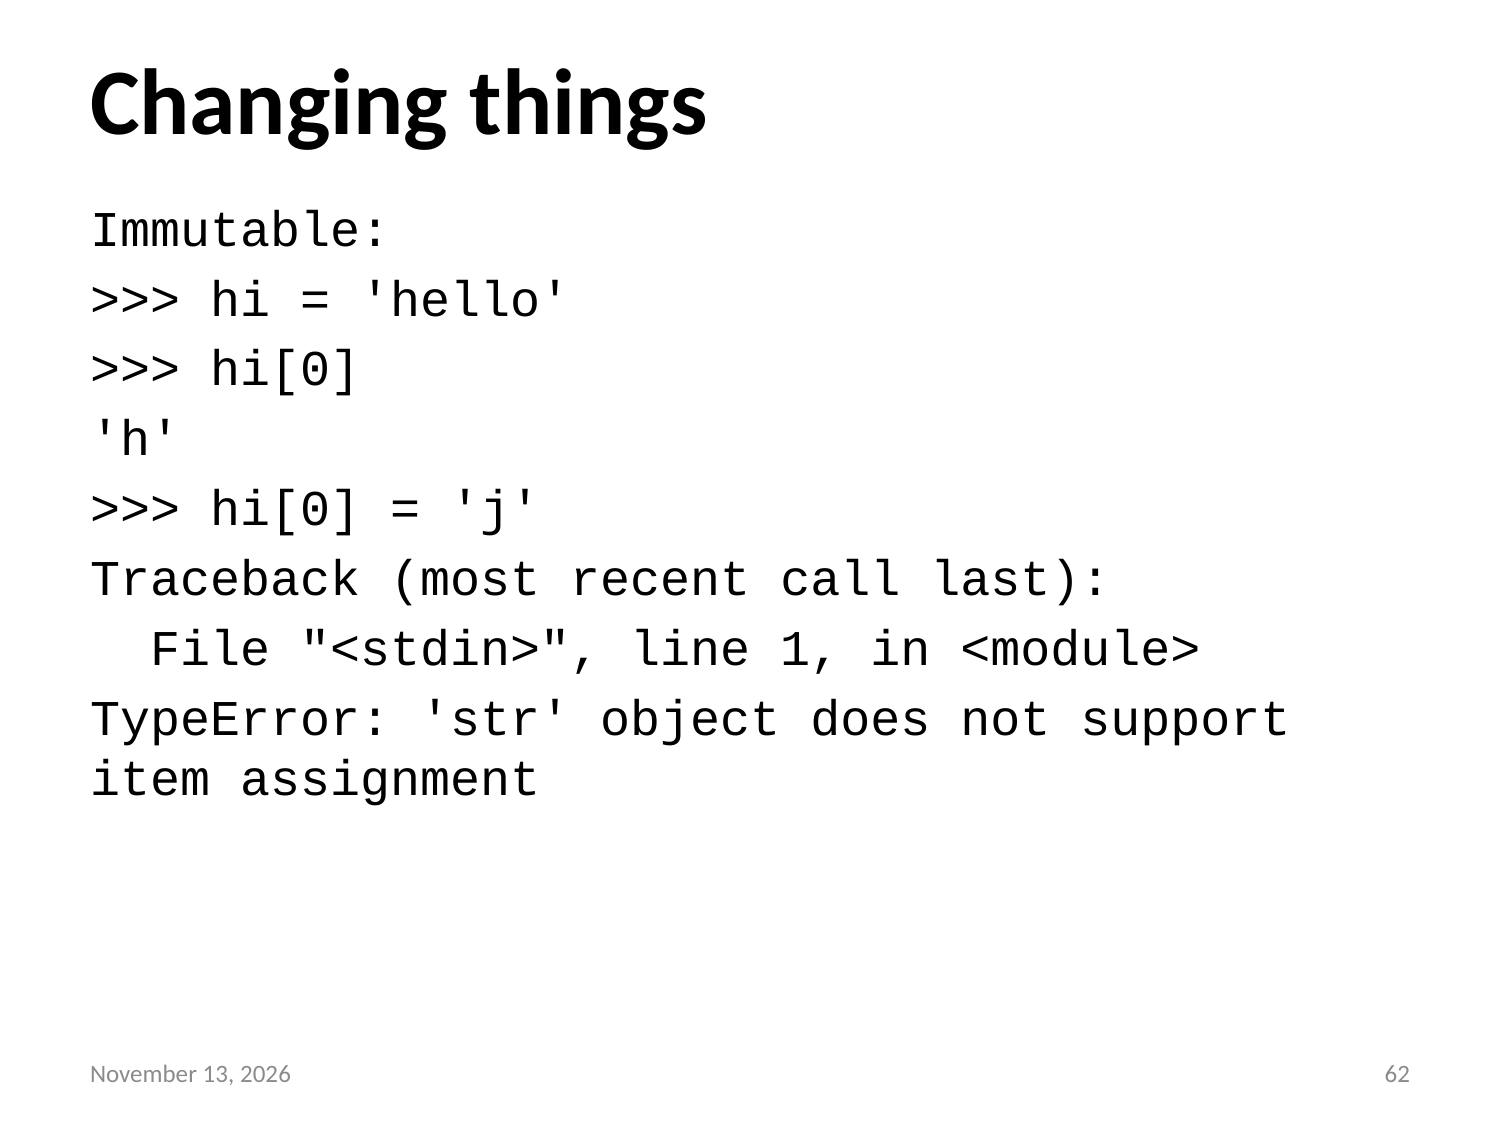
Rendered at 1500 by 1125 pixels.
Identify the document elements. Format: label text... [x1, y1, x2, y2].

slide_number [75, 1042, 425, 1103]
title Changing things [75, 3, 1425, 188]
slide_number 61 [1074, 1042, 1425, 1103]
list Immutable: >>> hi = 'hello' >>> hi[0] 'h' >>> hi[0] = 'j' Traceback (most recent call last): File "<stdin>", line 1, in <module> TypeError: 'str' object does not support item assignment [75, 188, 1425, 1039]
